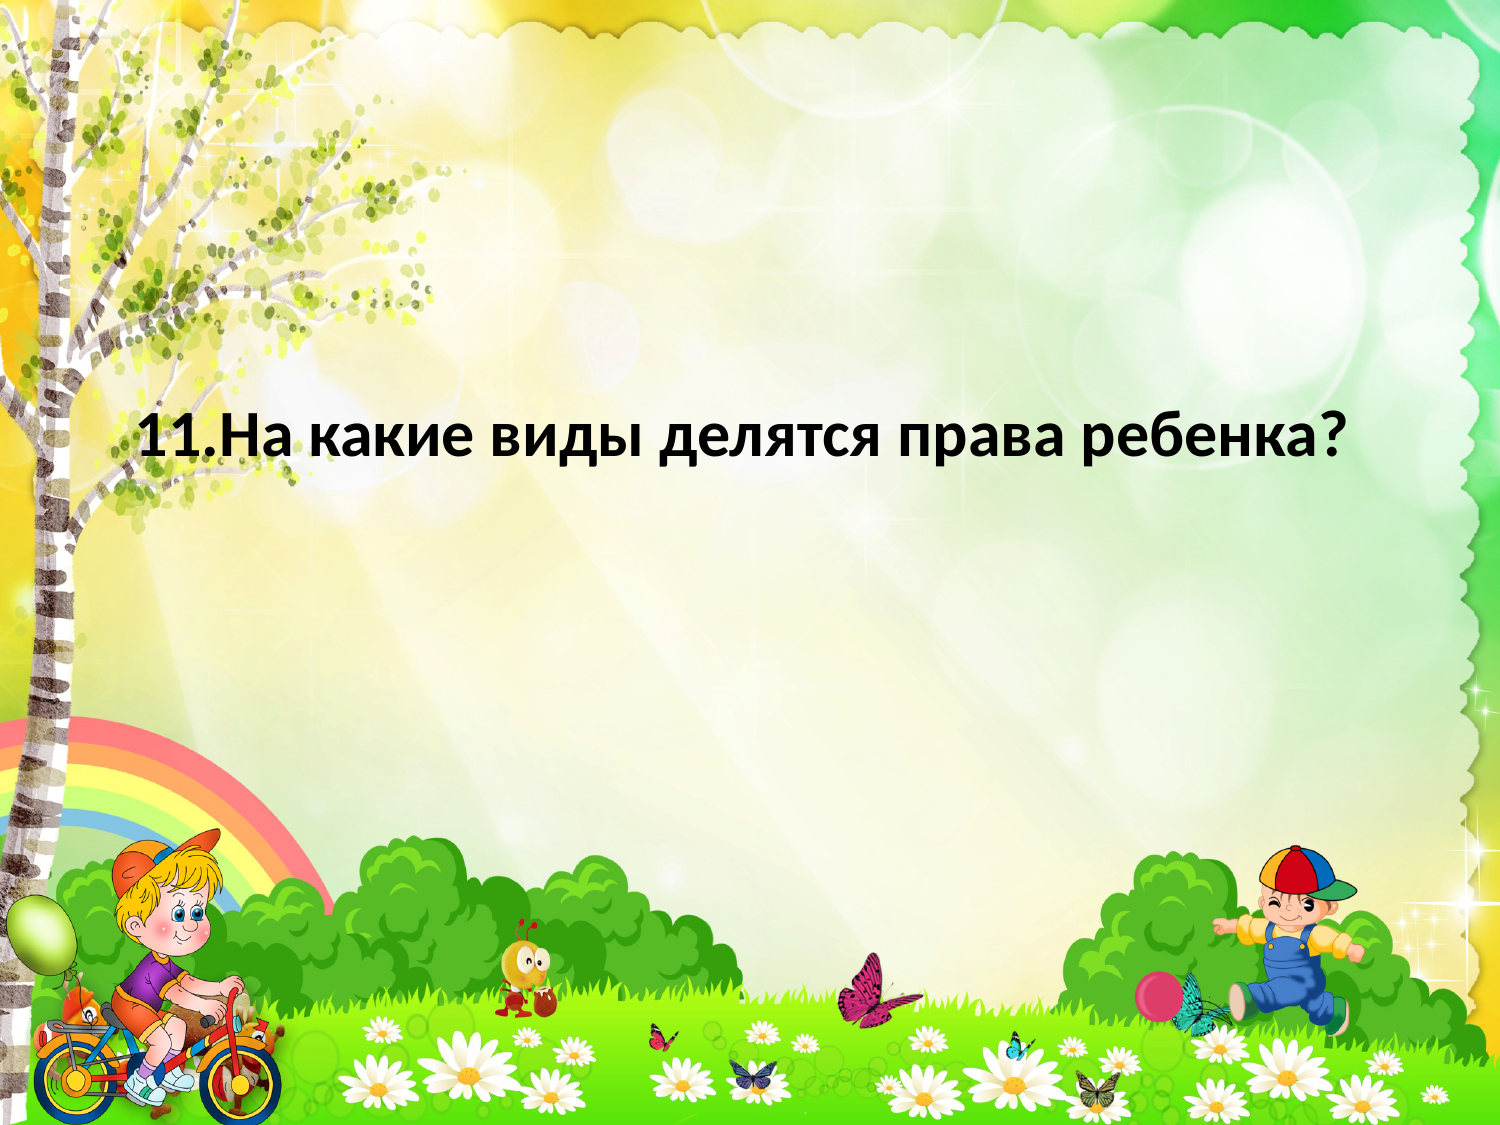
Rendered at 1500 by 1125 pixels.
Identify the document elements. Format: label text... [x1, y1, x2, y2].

title 11.На какие виды делятся права ребенка? [112, 349, 1388, 591]
picture [0, 0, 1500, 1125]
